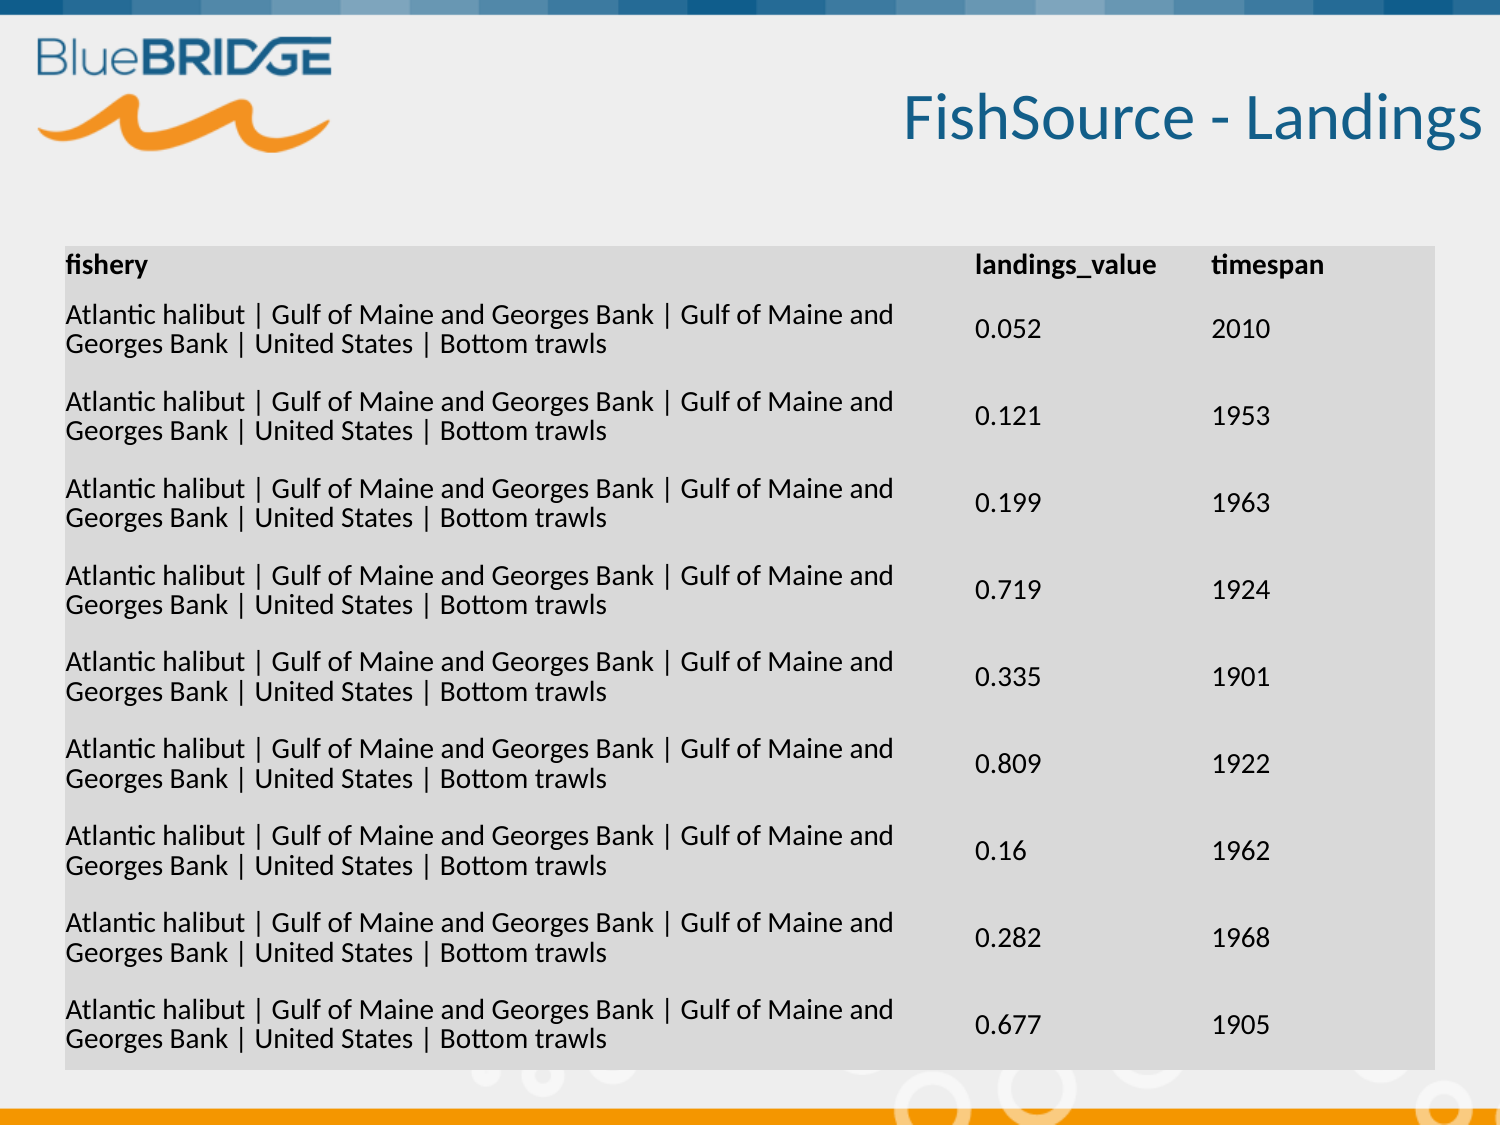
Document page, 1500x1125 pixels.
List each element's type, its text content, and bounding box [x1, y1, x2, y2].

table_cell 0.282 [974, 897, 1211, 983]
table_cell 0.719 [974, 549, 1211, 636]
table_cell 1905 [1211, 983, 1435, 1070]
table_header landings_value [974, 246, 1211, 288]
table_cell 2010 [1211, 288, 1435, 375]
table_cell 1924 [1211, 549, 1435, 636]
table_cell 1963 [1211, 462, 1435, 549]
picture [0, 0, 1500, 1125]
table_cell Atlantic halibut | Gulf of Maine and Georges Bank | Gulf of Maine and Georges Bank | United States | Bottom trawls [65, 375, 974, 462]
table_cell 0.677 [974, 983, 1211, 1070]
table_cell Atlantic halibut | Gulf of Maine and Georges Bank | Gulf of Maine and Georges Bank | United States | Bottom trawls [65, 636, 974, 723]
table_cell 1953 [1211, 375, 1435, 462]
table_cell Atlantic halibut | Gulf of Maine and Georges Bank | Gulf of Maine and Georges Bank | United States | Bottom trawls [65, 549, 974, 636]
table_cell 1922 [1211, 723, 1435, 810]
table_cell 1968 [1211, 897, 1435, 983]
table_cell Atlantic halibut | Gulf of Maine and Georges Bank | Gulf of Maine and Georges Bank | United States | Bottom trawls [65, 810, 974, 897]
table_cell 0.052 [974, 288, 1211, 375]
table_header timespan [1211, 246, 1435, 288]
table_cell Atlantic halibut | Gulf of Maine and Georges Bank | Gulf of Maine and Georges Bank | United States | Bottom trawls [65, 723, 974, 810]
table_cell Atlantic halibut | Gulf of Maine and Georges Bank | Gulf of Maine and Georges Bank | United States | Bottom trawls [65, 897, 974, 983]
table_cell 1901 [1211, 636, 1435, 723]
table_cell 0.199 [974, 462, 1211, 549]
table_cell 0.121 [974, 375, 1211, 462]
table_header fishery [65, 246, 974, 288]
table_cell Atlantic halibut | Gulf of Maine and Georges Bank | Gulf of Maine and Georges Bank | United States | Bottom trawls [65, 288, 974, 375]
title FishSource - Landings [423, 19, 1499, 207]
table_cell 0.16 [974, 810, 1211, 897]
table_cell Atlantic halibut | Gulf of Maine and Georges Bank | Gulf of Maine and Georges Bank | United States | Bottom trawls [65, 462, 974, 549]
table_cell 0.335 [974, 636, 1211, 723]
table_cell Atlantic halibut | Gulf of Maine and Georges Bank | Gulf of Maine and Georges Bank | United States | Bottom trawls [65, 983, 974, 1070]
table_cell 1962 [1211, 810, 1435, 897]
table_cell 0.809 [974, 723, 1211, 810]
